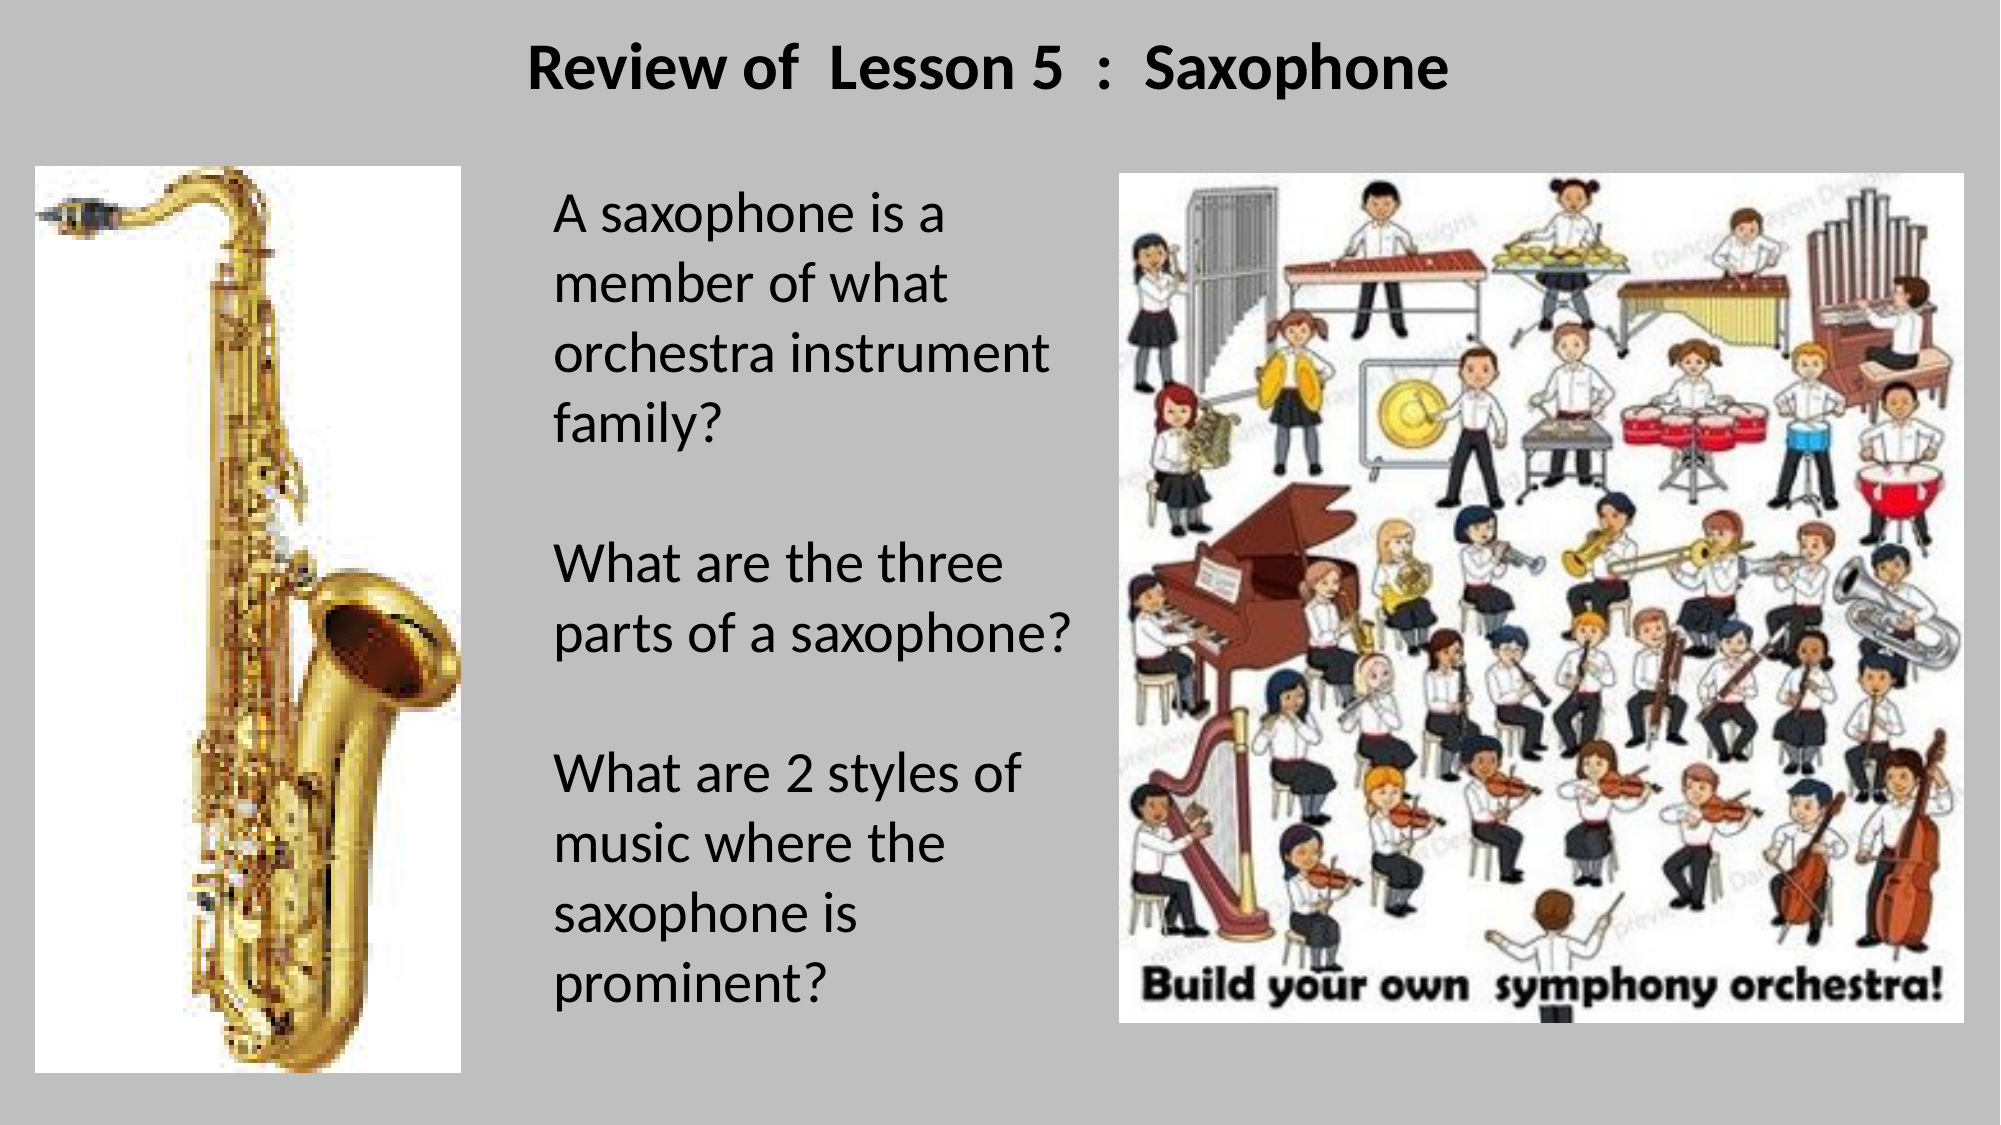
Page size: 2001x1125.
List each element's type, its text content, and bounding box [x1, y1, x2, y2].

picture [35, 166, 461, 1073]
text_box A saxophone is a member of what orchestra instrument family? What are the three parts of a saxophone? What are 2 styles of music where the saxophone is prominent? [538, 166, 1120, 1022]
text_box Review of Lesson 5 : Saxophone [497, 15, 1503, 111]
picture [1119, 173, 1964, 1023]
